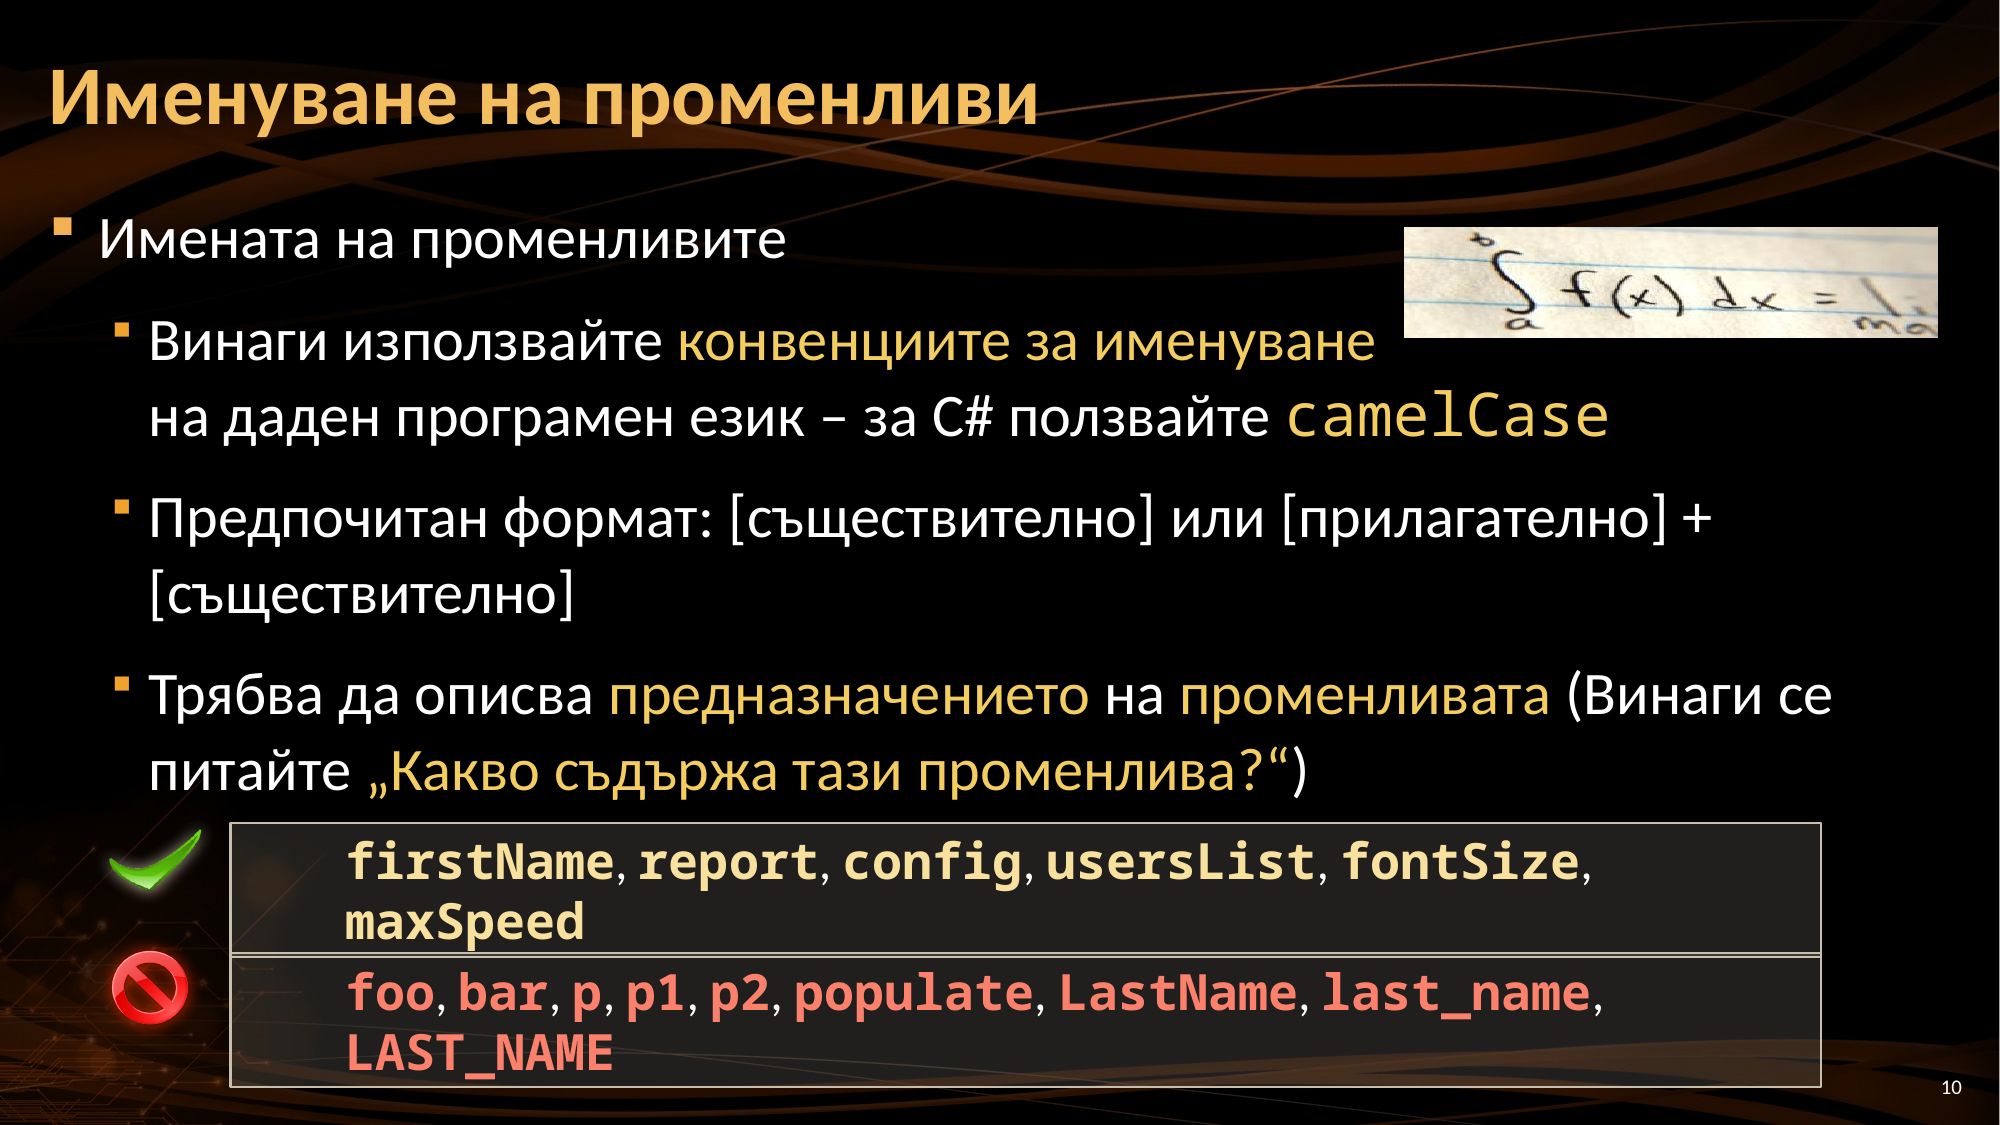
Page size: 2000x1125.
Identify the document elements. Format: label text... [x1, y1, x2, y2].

picture [0, 0, 2000, 1125]
list Имената на променливите Винаги използвайте конвенциите за именуване на даден програмен език – за C# ползвайте camelCase Предпочитан формат: [съществително] или [прилагателно] + [съществително] Трябва да описва предназначението на променливата (Винаги се питайте „Какво съдържа тази променлива?“) [31, 189, 1968, 1103]
text_box foo, bar, p, p1, p2, populate, LastName, last_name, LAST_NAME [230, 952, 1822, 1088]
title Именуване на променливи [30, 6, 1968, 189]
slide_number 10 [1897, 1070, 1968, 1103]
text_box firstName, report, config, usersList, fontSize, maxSpeed [230, 822, 1822, 952]
